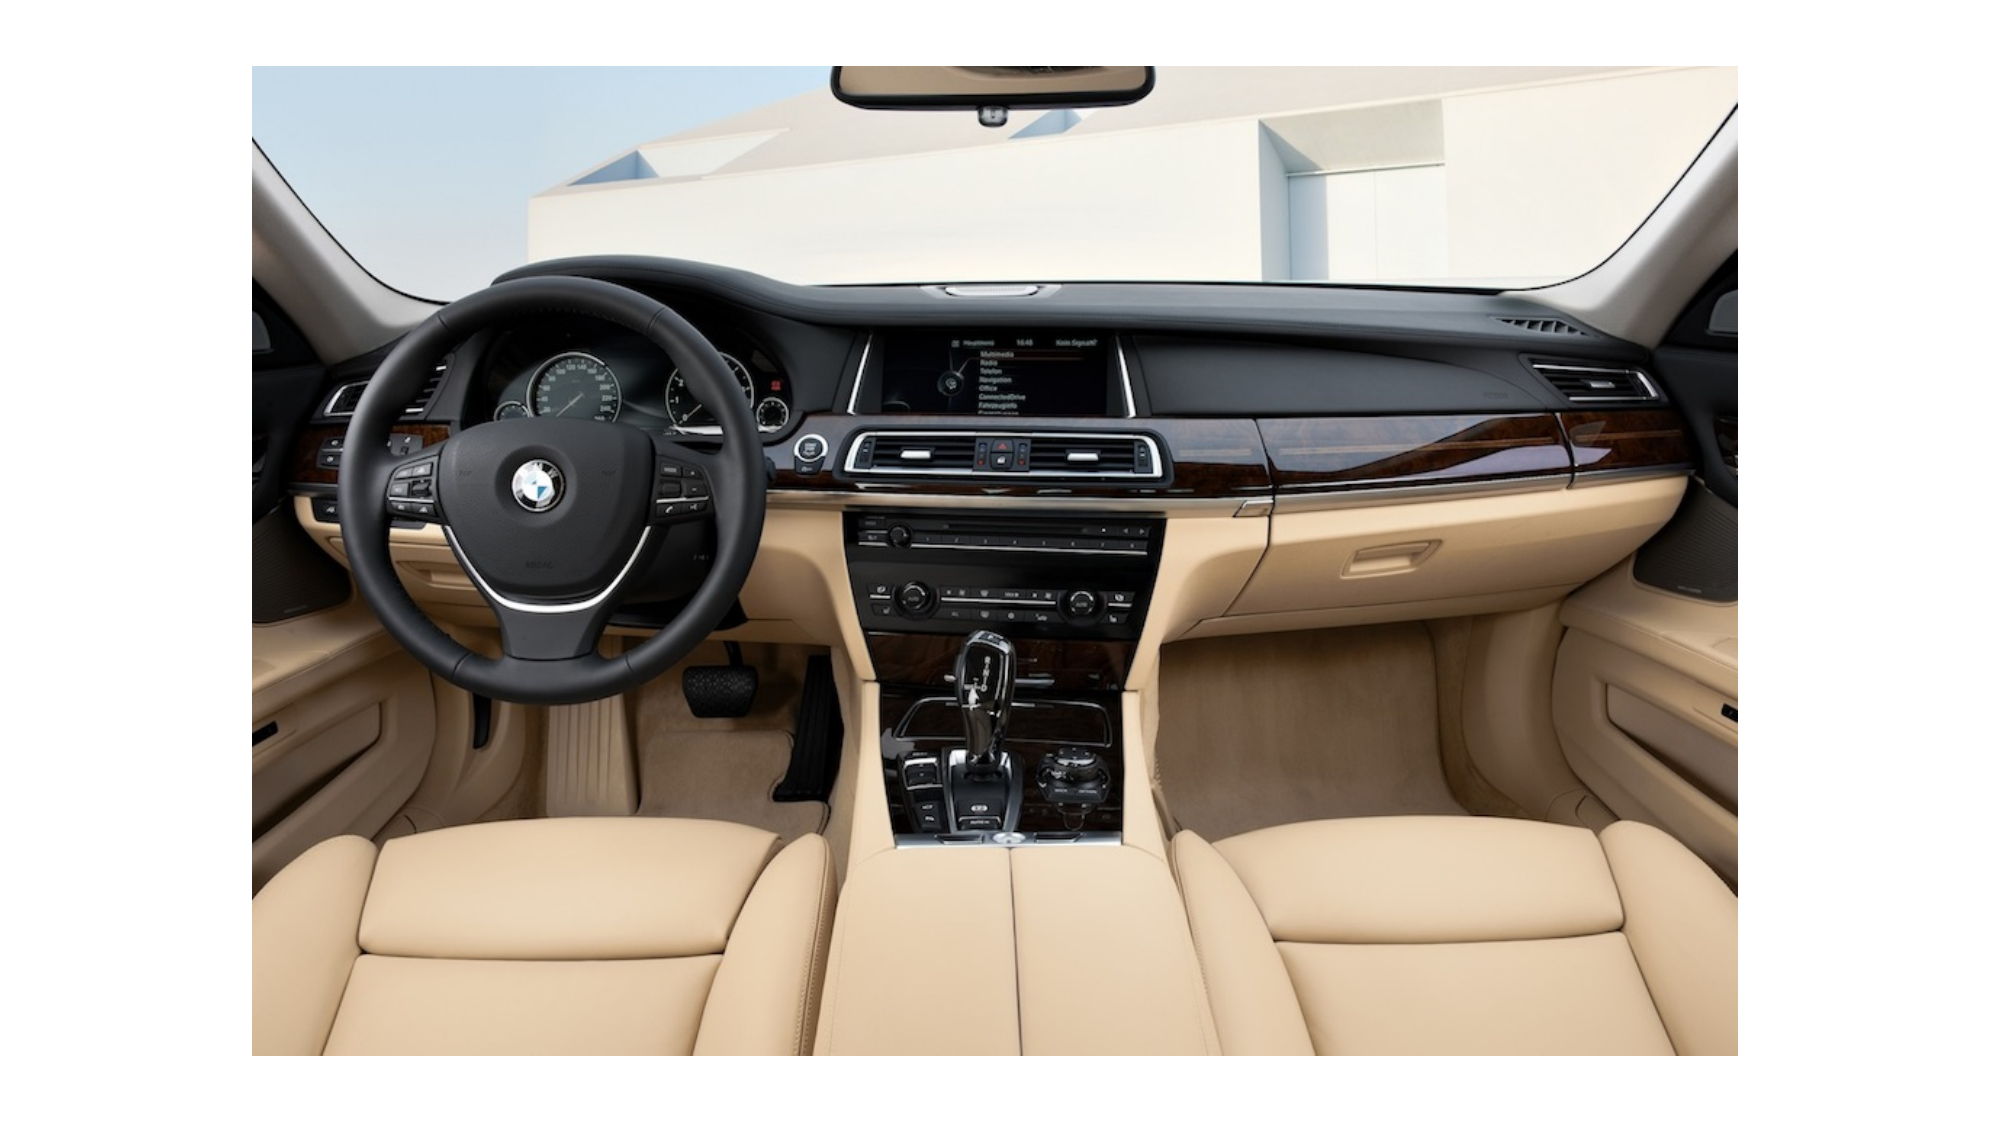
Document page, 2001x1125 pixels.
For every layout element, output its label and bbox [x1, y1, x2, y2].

picture [252, 66, 1738, 1056]
